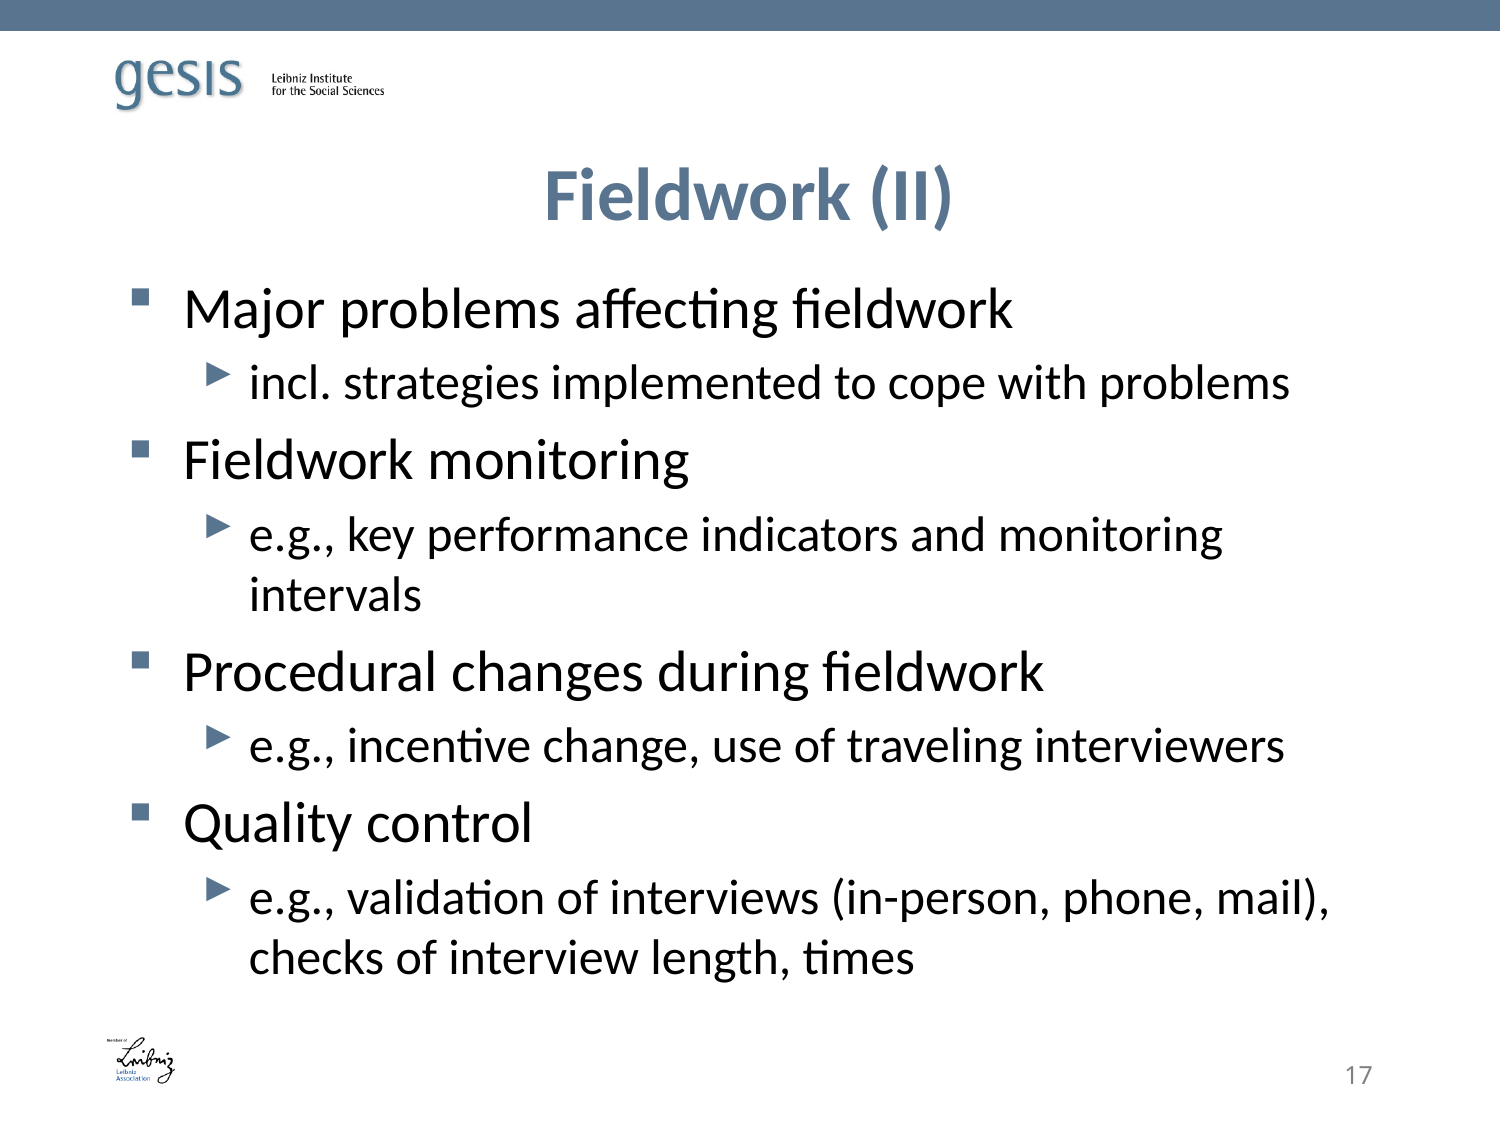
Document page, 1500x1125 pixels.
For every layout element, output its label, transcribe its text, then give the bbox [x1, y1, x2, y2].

picture [102, 1033, 179, 1087]
slide_number 17 [1068, 1046, 1388, 1107]
title Fieldwork (II) [112, 148, 1388, 233]
list Major problems affecting fieldwork incl. strategies implemented to cope with problems Fieldwork monitoring e.g., key performance indicators and monitoring intervals Procedural changes during fieldwork e.g., incentive change, use of traveling interviewers Quality control e.g., validation of interviews (in-person, phone, mail), checks of interview length, times [112, 262, 1388, 1005]
picture [113, 58, 384, 115]
